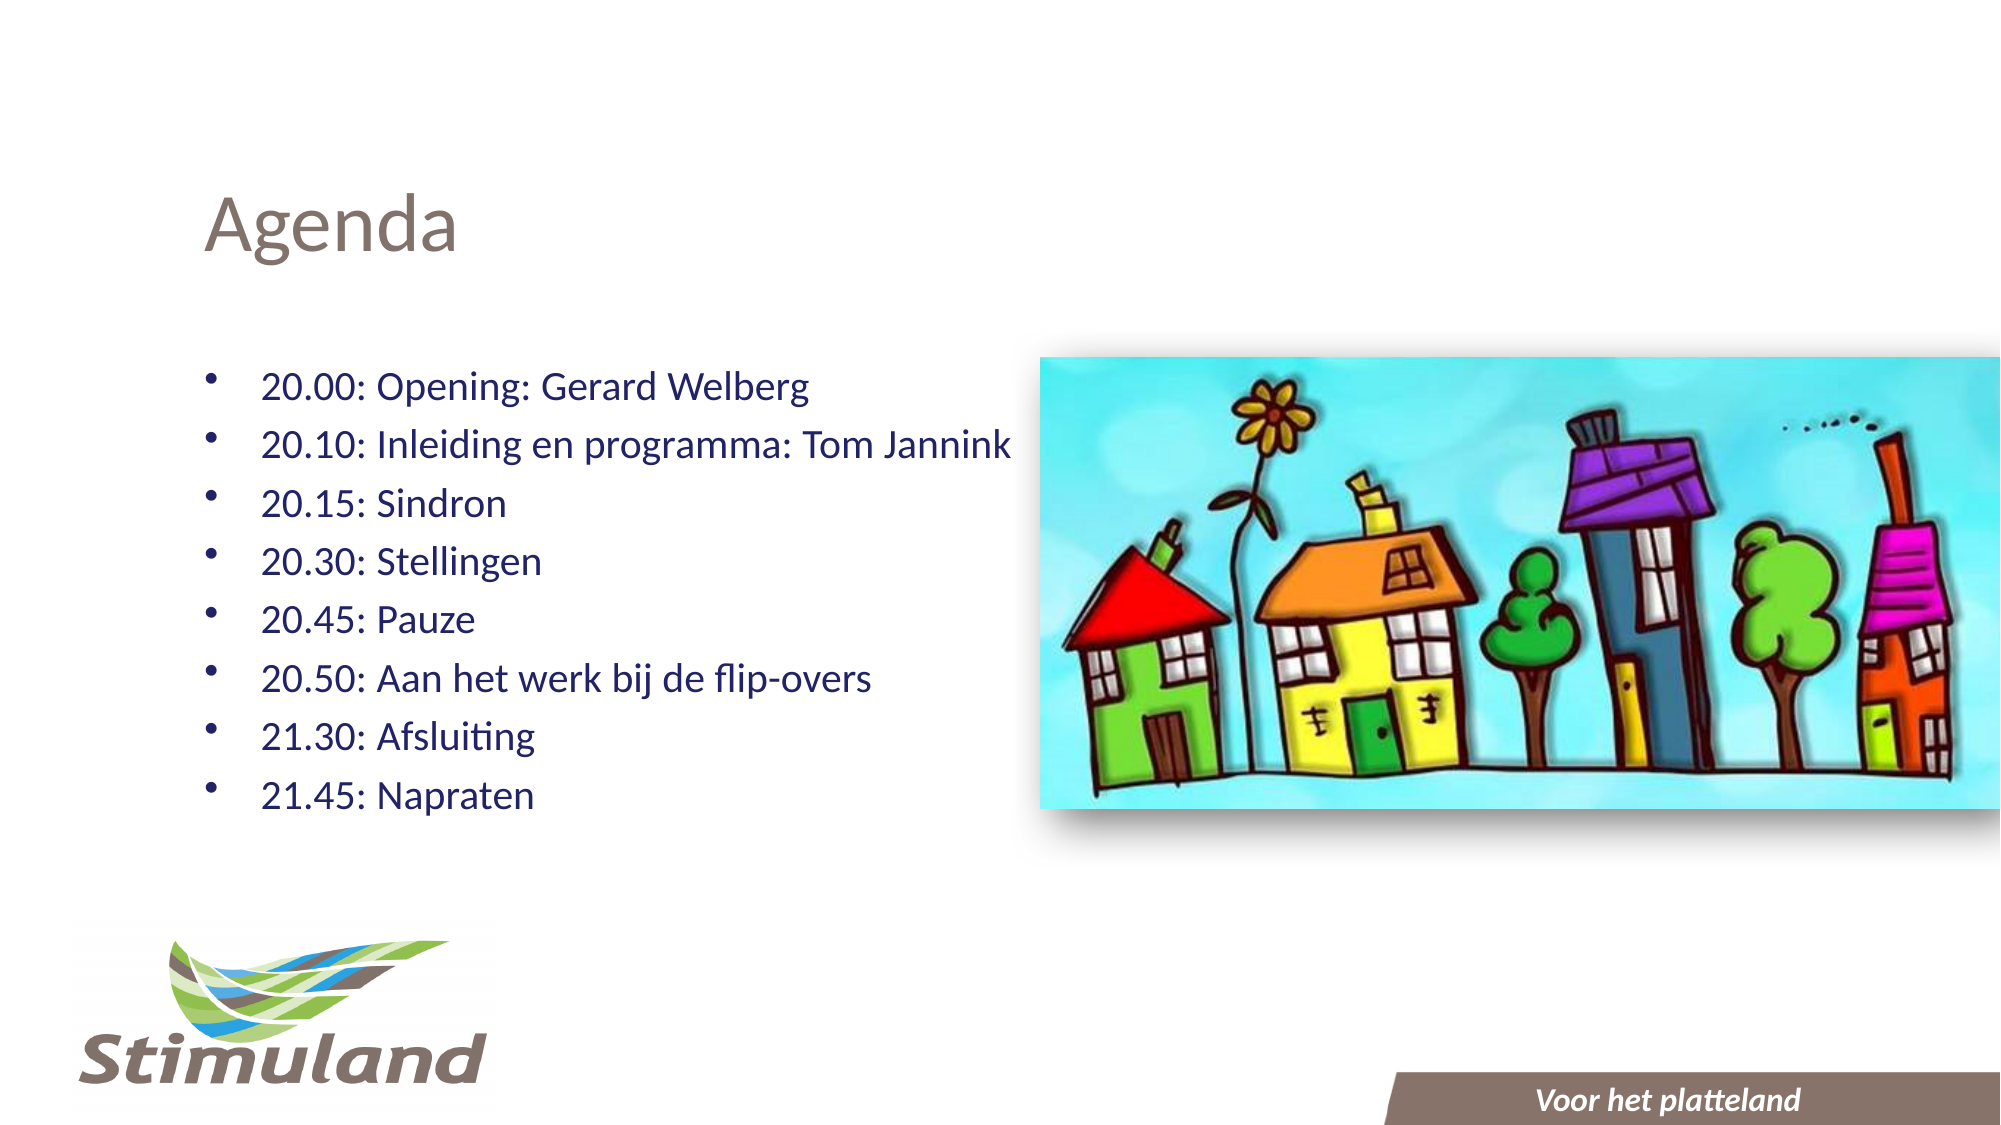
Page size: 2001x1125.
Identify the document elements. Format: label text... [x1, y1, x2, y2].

text_box Agenda [189, 159, 1627, 276]
picture [66, 914, 500, 1118]
picture [1040, 357, 2000, 809]
text_box 20.00: Opening: Gerard Welberg 20.10: Inleiding en programma: Tom Jannink 20.15: Sindron 20.30: Stellingen 20.45: Pauze 20.50: Aan het werk bij de flip-overs 21.30: Afsluiting 21.45: Napraten [189, 275, 2000, 959]
picture [1383, 1035, 2000, 1125]
